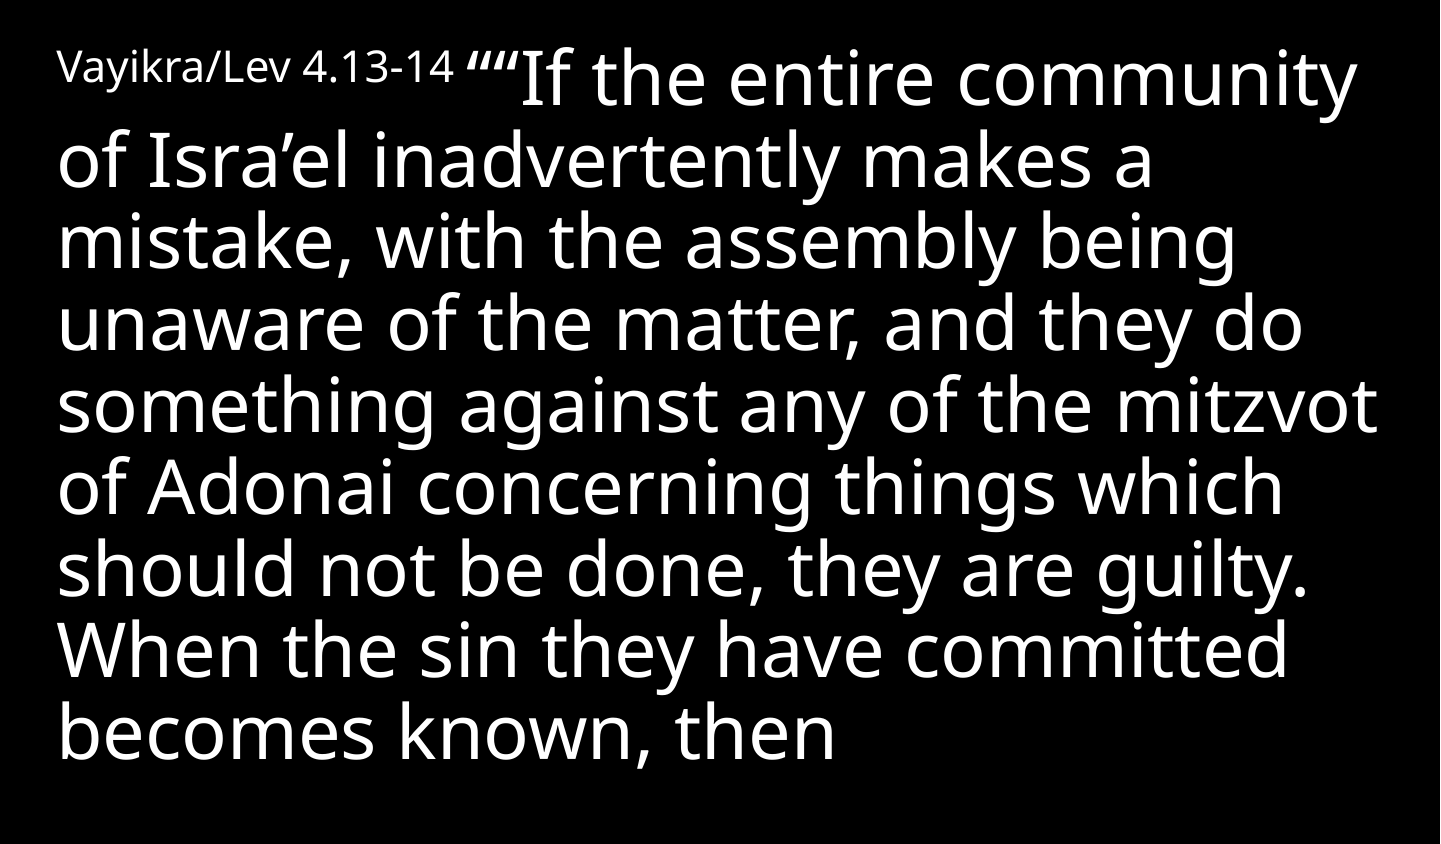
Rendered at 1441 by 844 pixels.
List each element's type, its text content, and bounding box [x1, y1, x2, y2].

list Vayikra/Lev 4.13-14 ‘“‘If the entire community of Isra’el inadvertently makes a mistake, with the assembly being unaware of the matter, and they do something against any of the mitzvot of Adonai concerning things which should not be done, they are guilty. When the sin they have committed becomes known, then [45, 34, 1396, 844]
